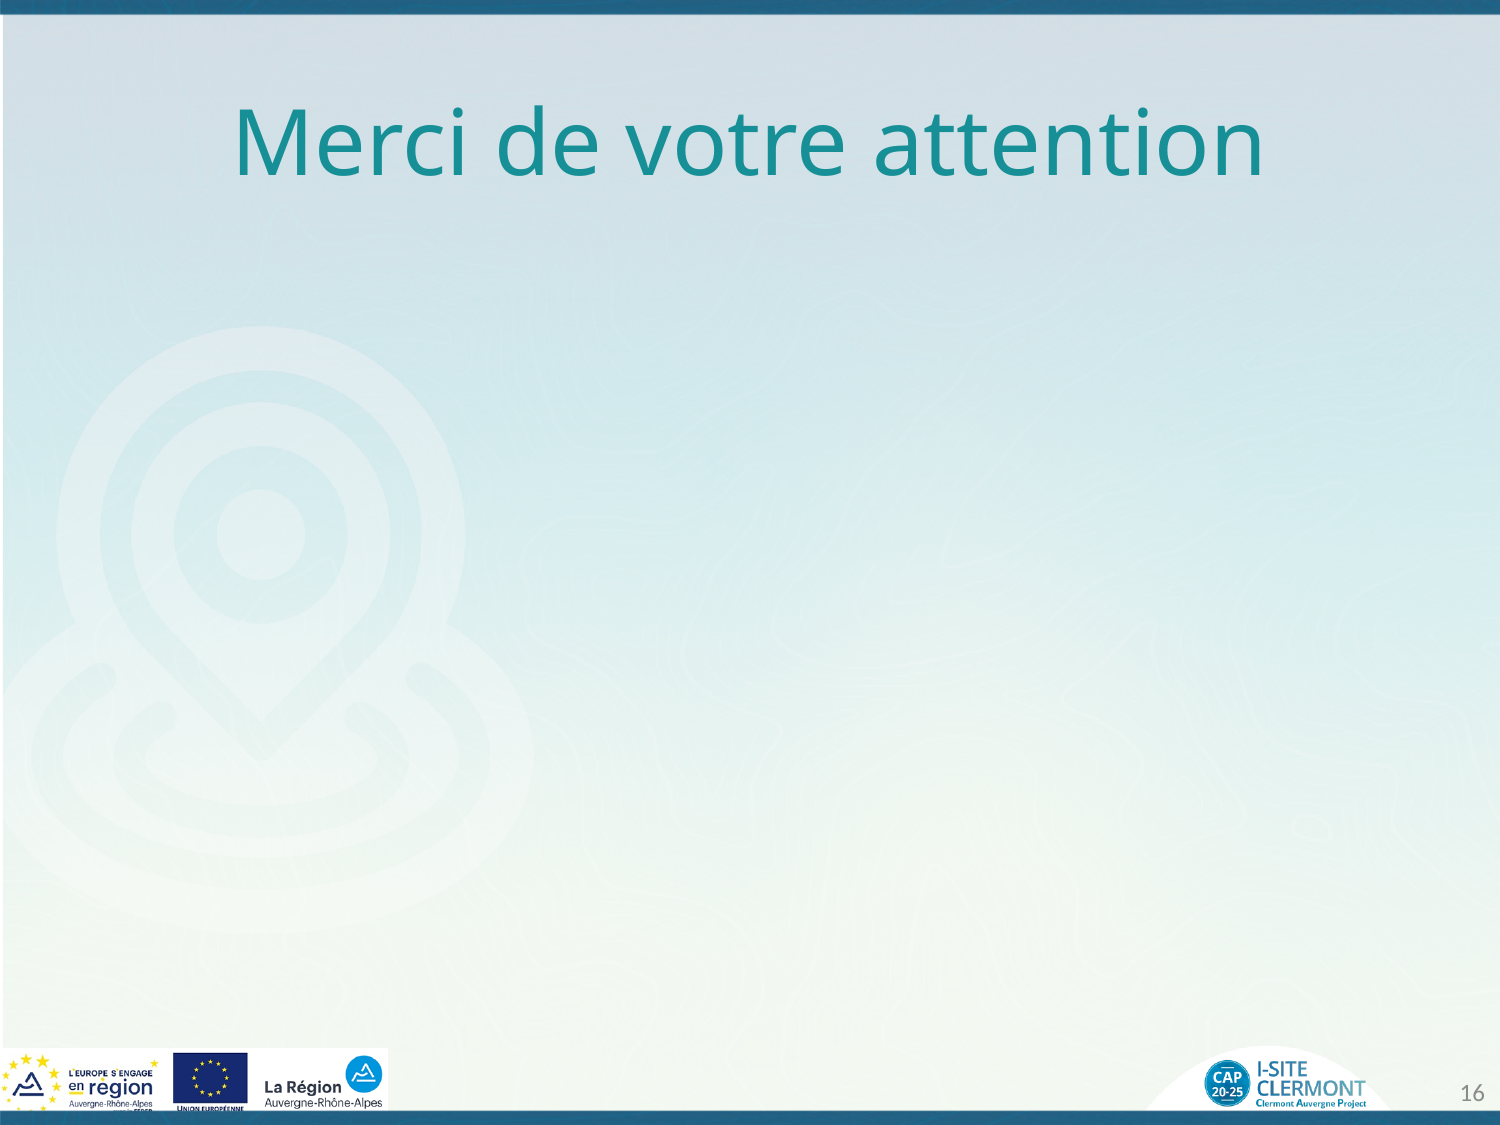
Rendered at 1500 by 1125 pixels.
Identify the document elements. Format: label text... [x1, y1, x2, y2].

slide_number 16 [1162, 1061, 1500, 1122]
picture [0, 0, 1500, 1125]
title Merci de votre attention [75, 45, 1425, 233]
